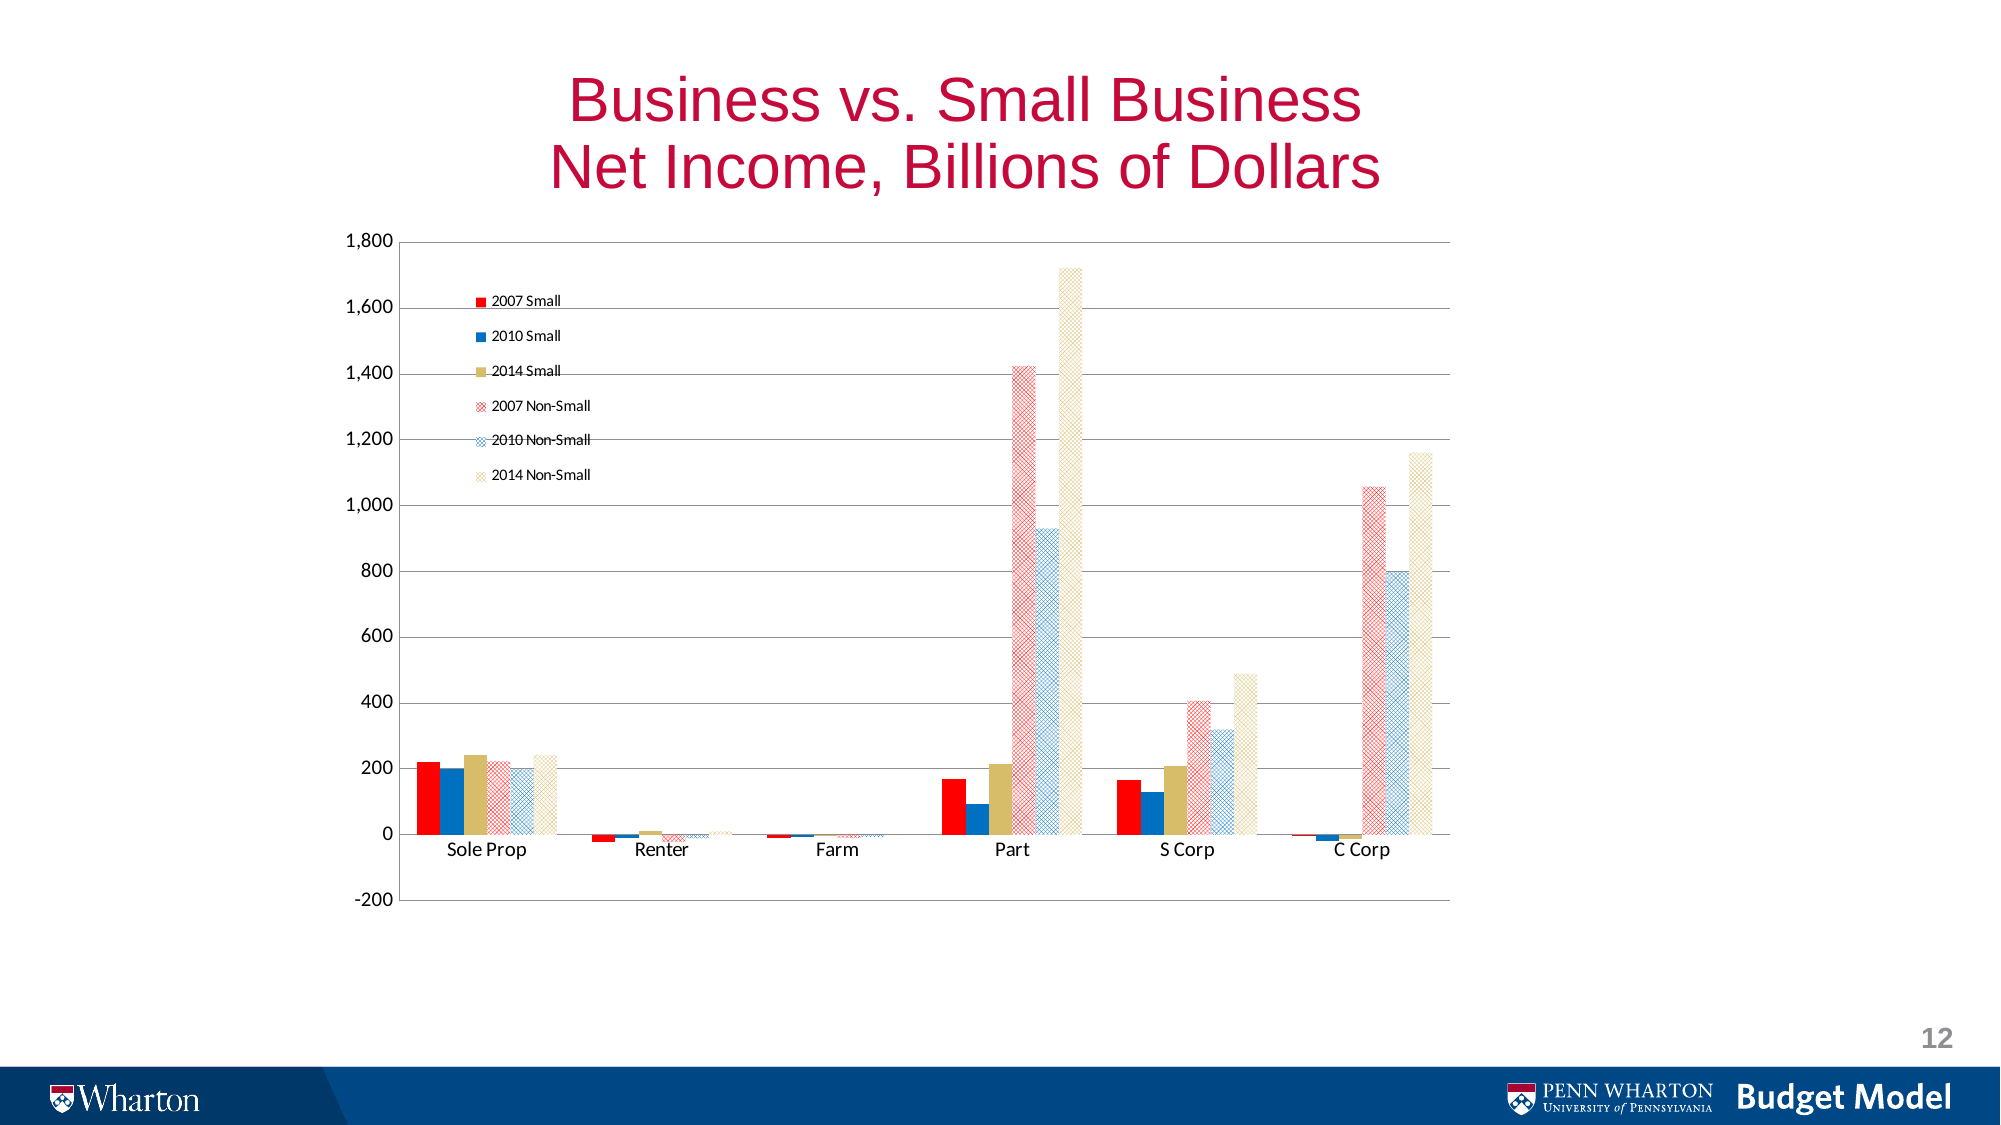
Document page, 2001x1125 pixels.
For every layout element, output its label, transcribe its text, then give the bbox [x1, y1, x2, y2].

slide_number 12 [1518, 1006, 1969, 1067]
title Business vs. Small Business Net Income, Billions of Dollars [319, 59, 1614, 212]
chart [319, 218, 1613, 925]
picture [50, 1083, 200, 1113]
